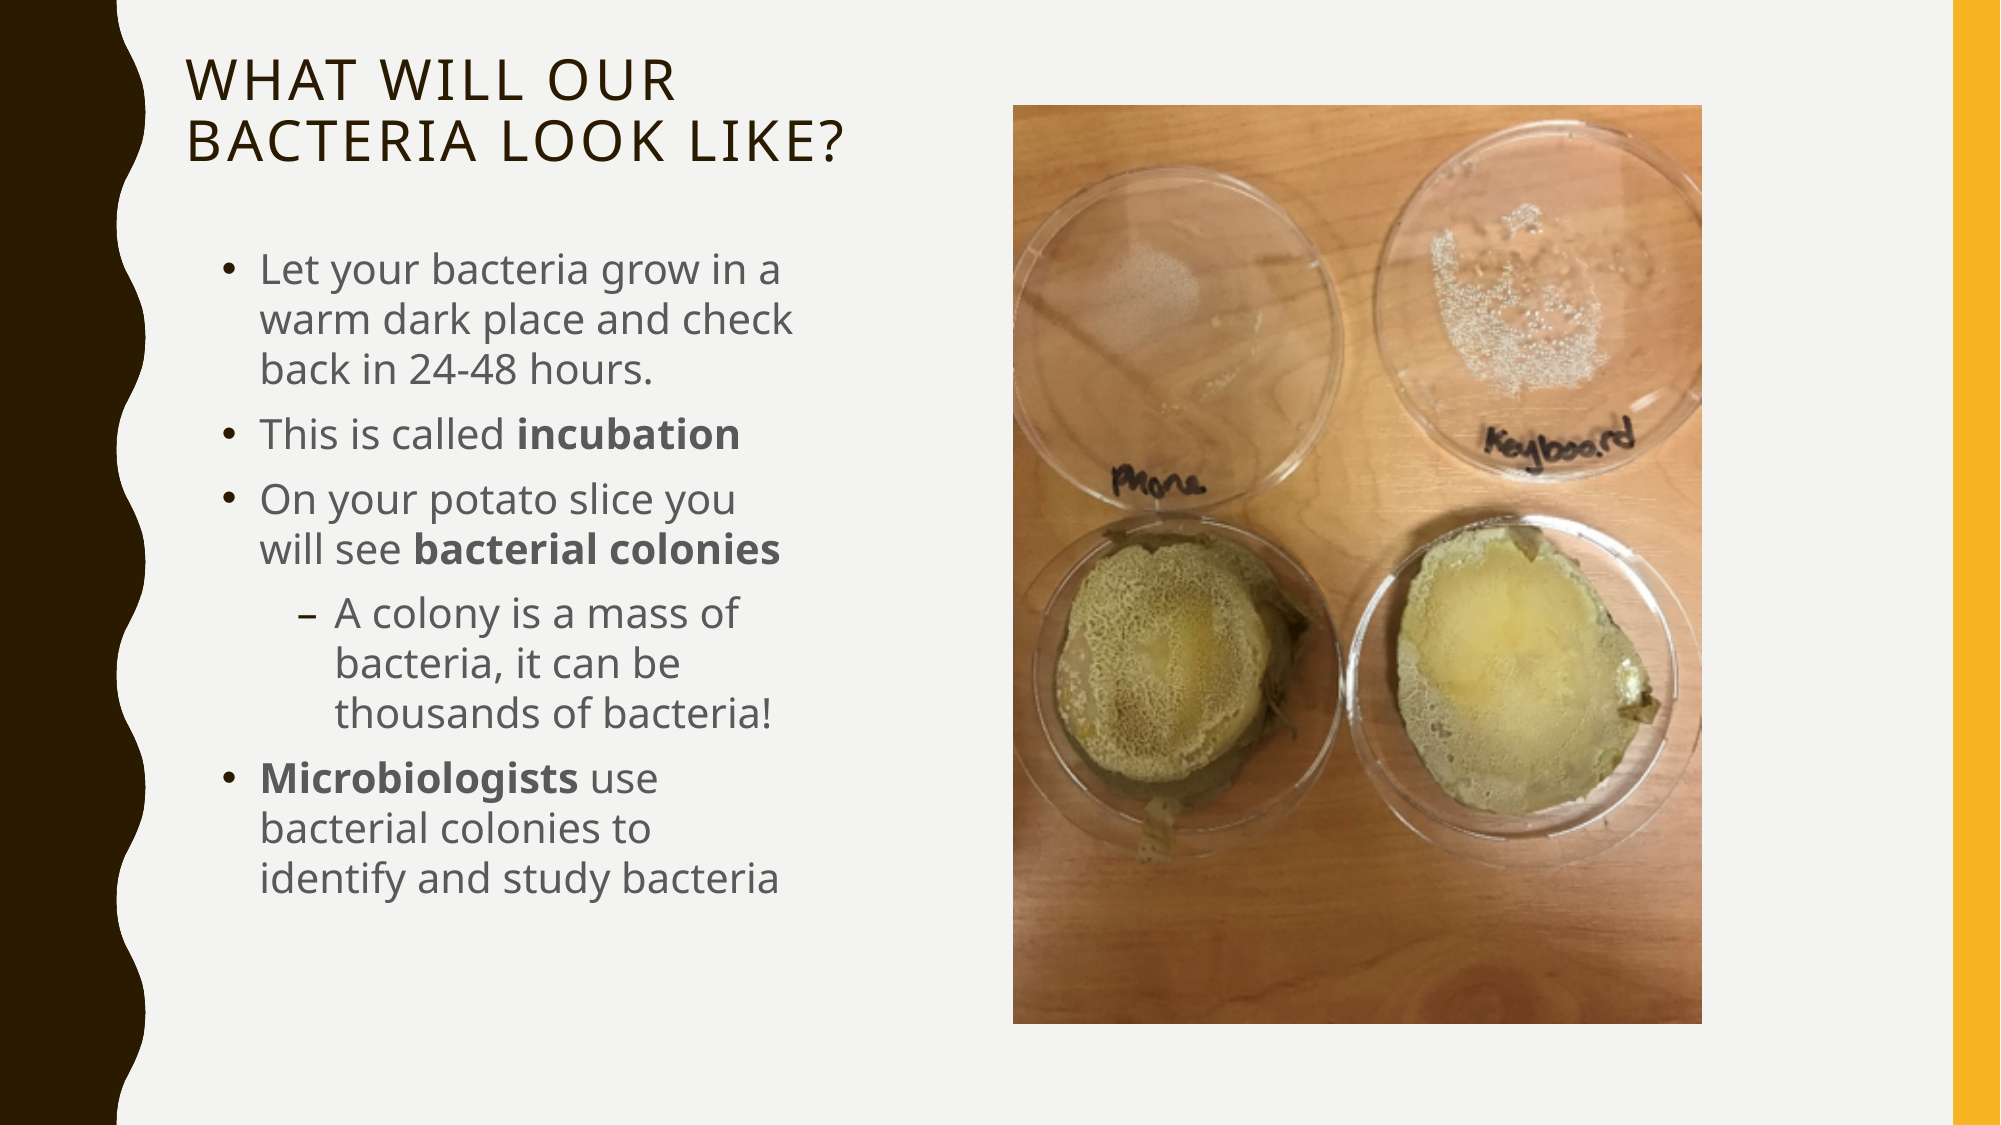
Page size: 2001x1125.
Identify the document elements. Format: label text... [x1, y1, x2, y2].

list Let your bacteria grow in a warm dark place and check back in 24-48 hours. This is called incubation On your potato slice you will see bacterial colonies A colony is a mass of bacteria, it can be thousands of bacteria! Microbiologists use bacterial colonies to identify and study bacteria [206, 235, 815, 1002]
text_box [1952, 0, 2000, 1125]
text_box [0, 0, 146, 1125]
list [1013, 105, 1702, 1024]
title What will our bacteria look like? [170, 43, 866, 236]
